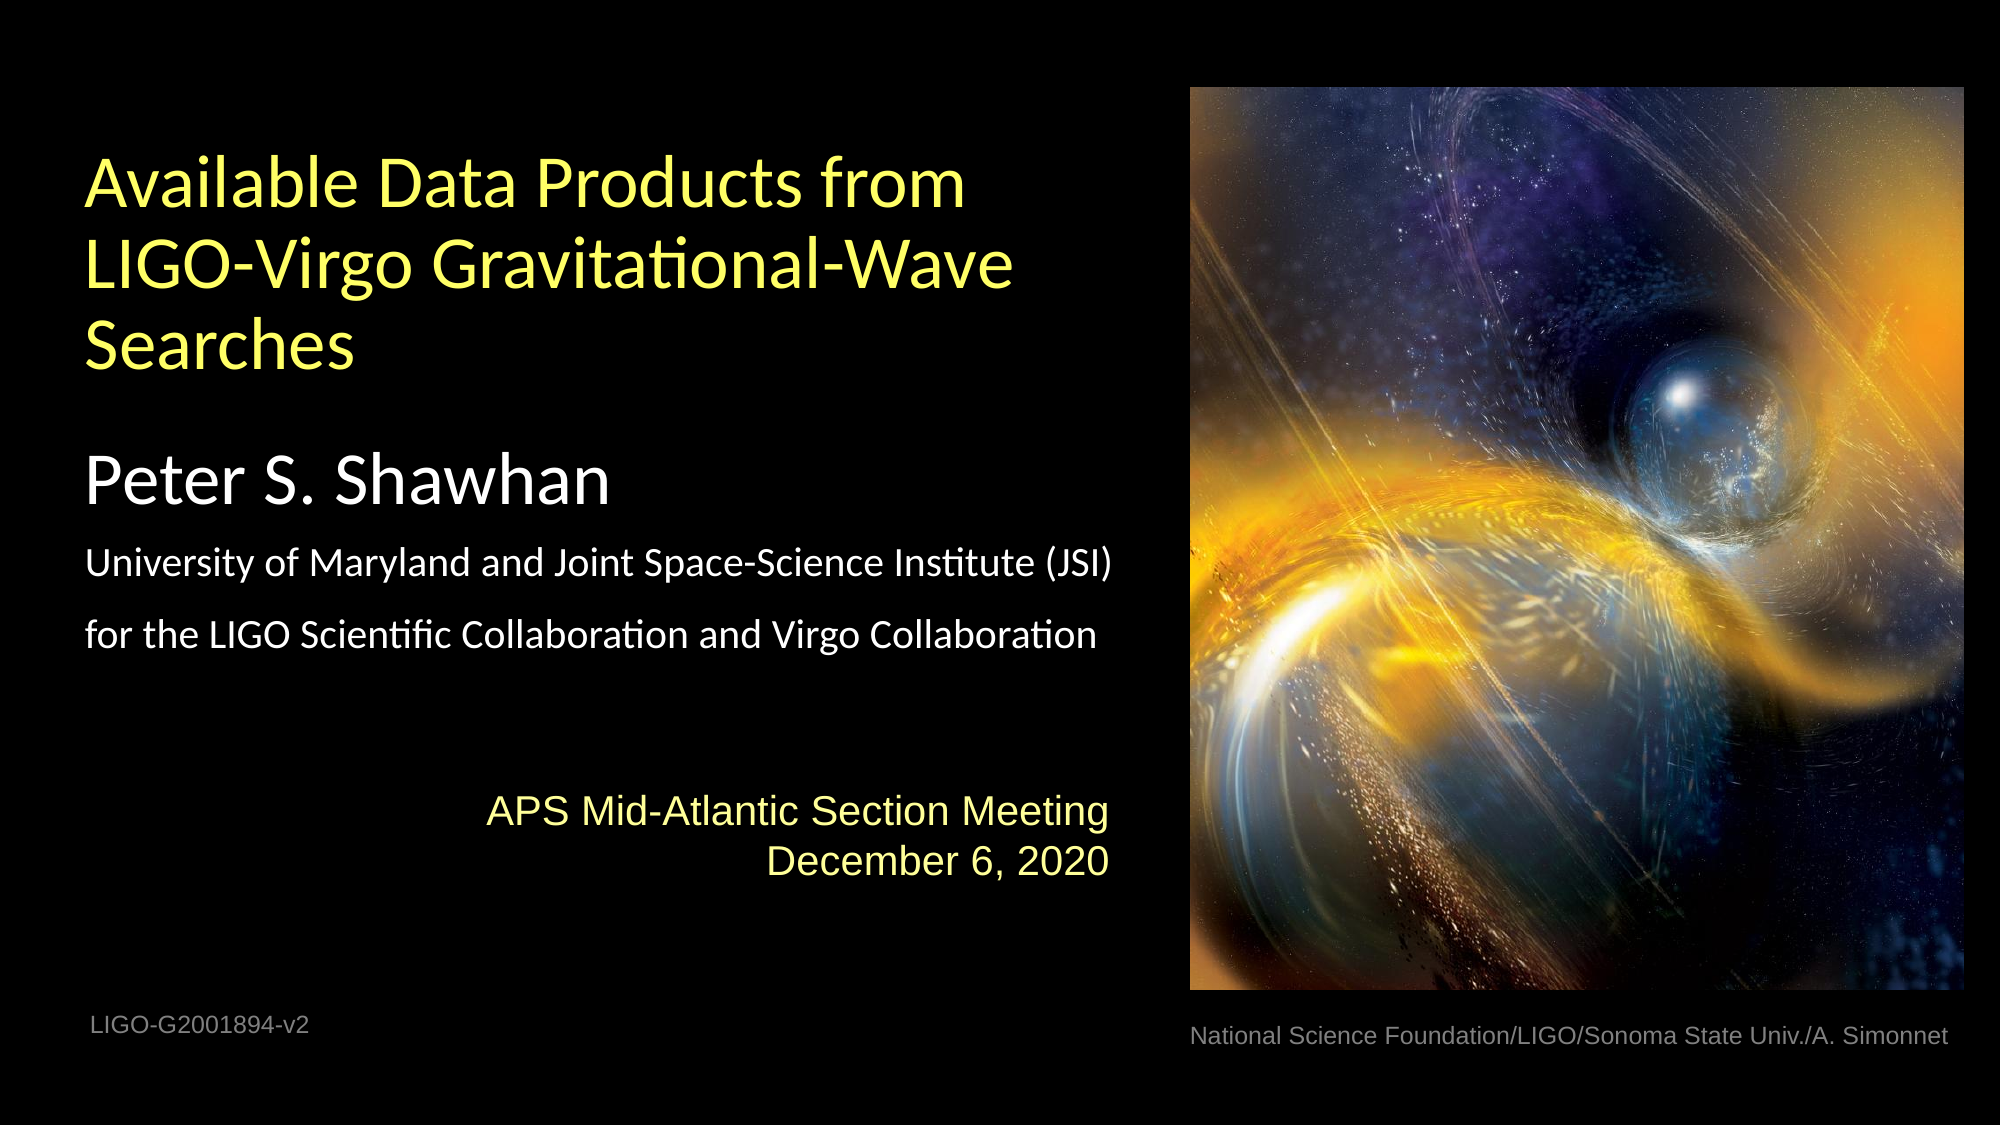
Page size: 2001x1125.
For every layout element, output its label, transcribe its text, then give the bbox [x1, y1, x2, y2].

title Available Data Products from LIGO-Virgo Gravitational-Wave Searches Peter S. Shawhan University of Maryland and Joint Space-Science Institute (JSI) for the LIGO Scientific Collaboration and Virgo Collaboration [70, 99, 1184, 700]
picture [1189, 87, 1964, 990]
text_box APS Mid-Atlantic Section Meeting December 6, 2020 LIGO-G2001894-v2 [74, 762, 1125, 1060]
text_box National Science Foundation/LIGO/Sonoma State Univ./A. Simonnet [1174, 1011, 1979, 1057]
